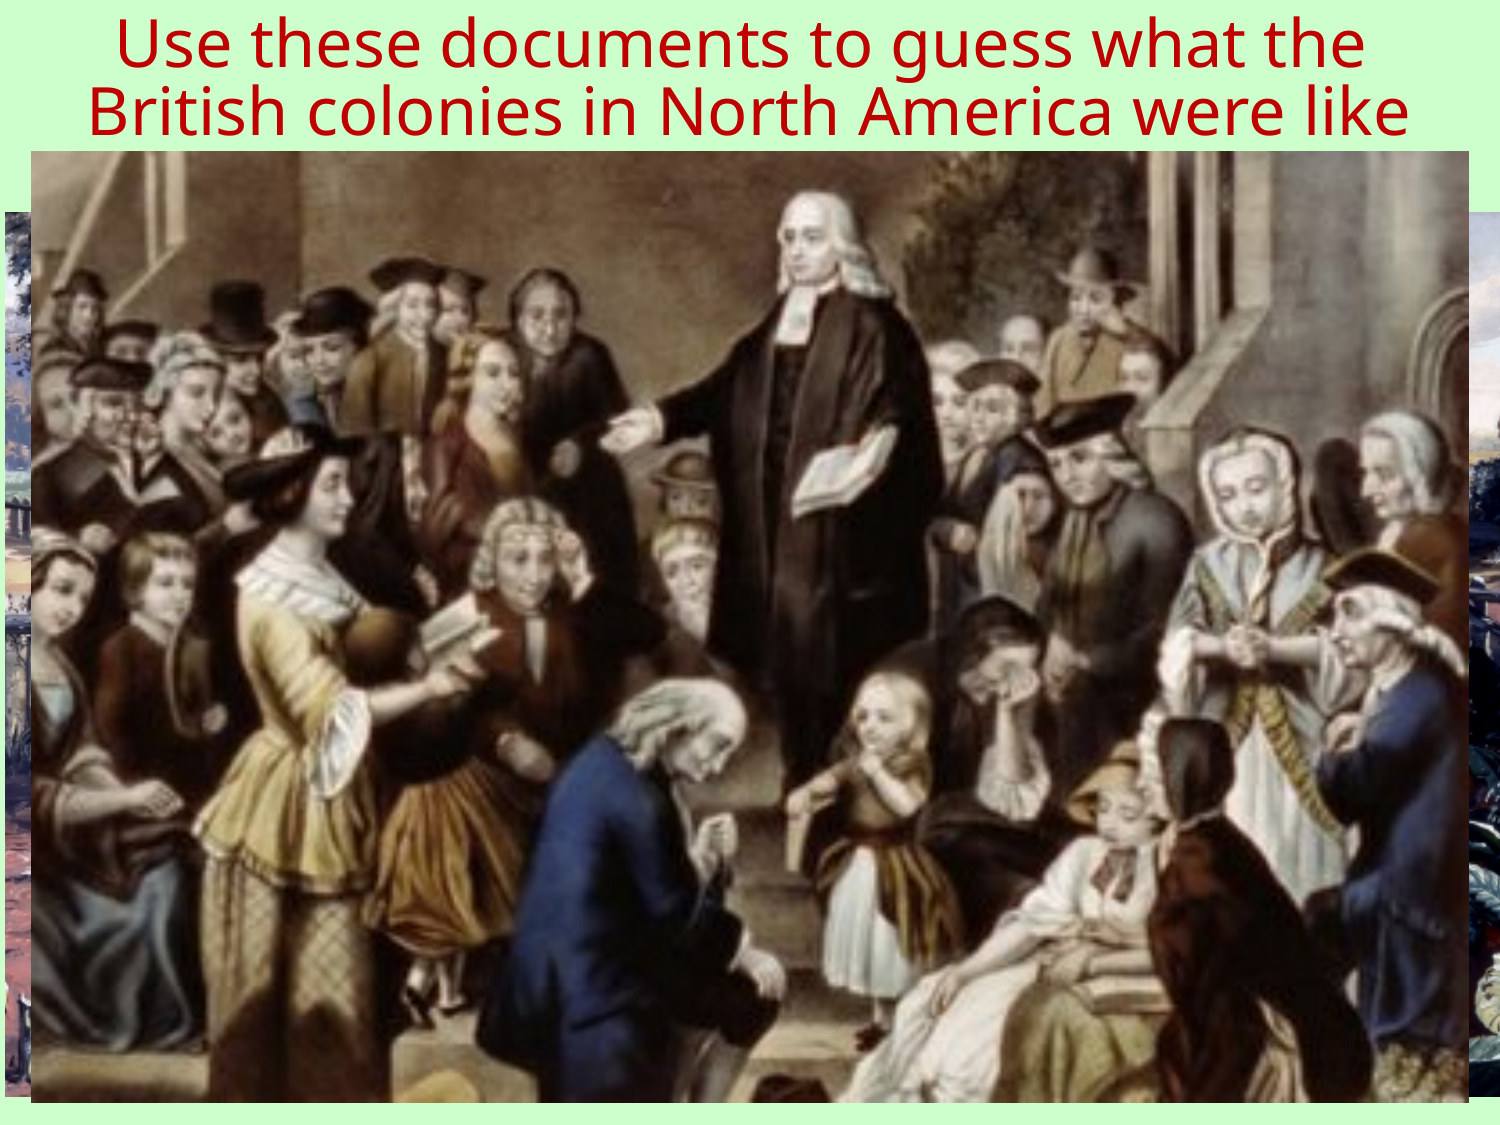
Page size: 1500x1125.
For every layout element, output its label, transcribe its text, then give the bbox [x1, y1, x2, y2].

picture [5, 151, 1500, 1103]
title Use these documents to guess what the British colonies in North America were like [0, 0, 1500, 163]
